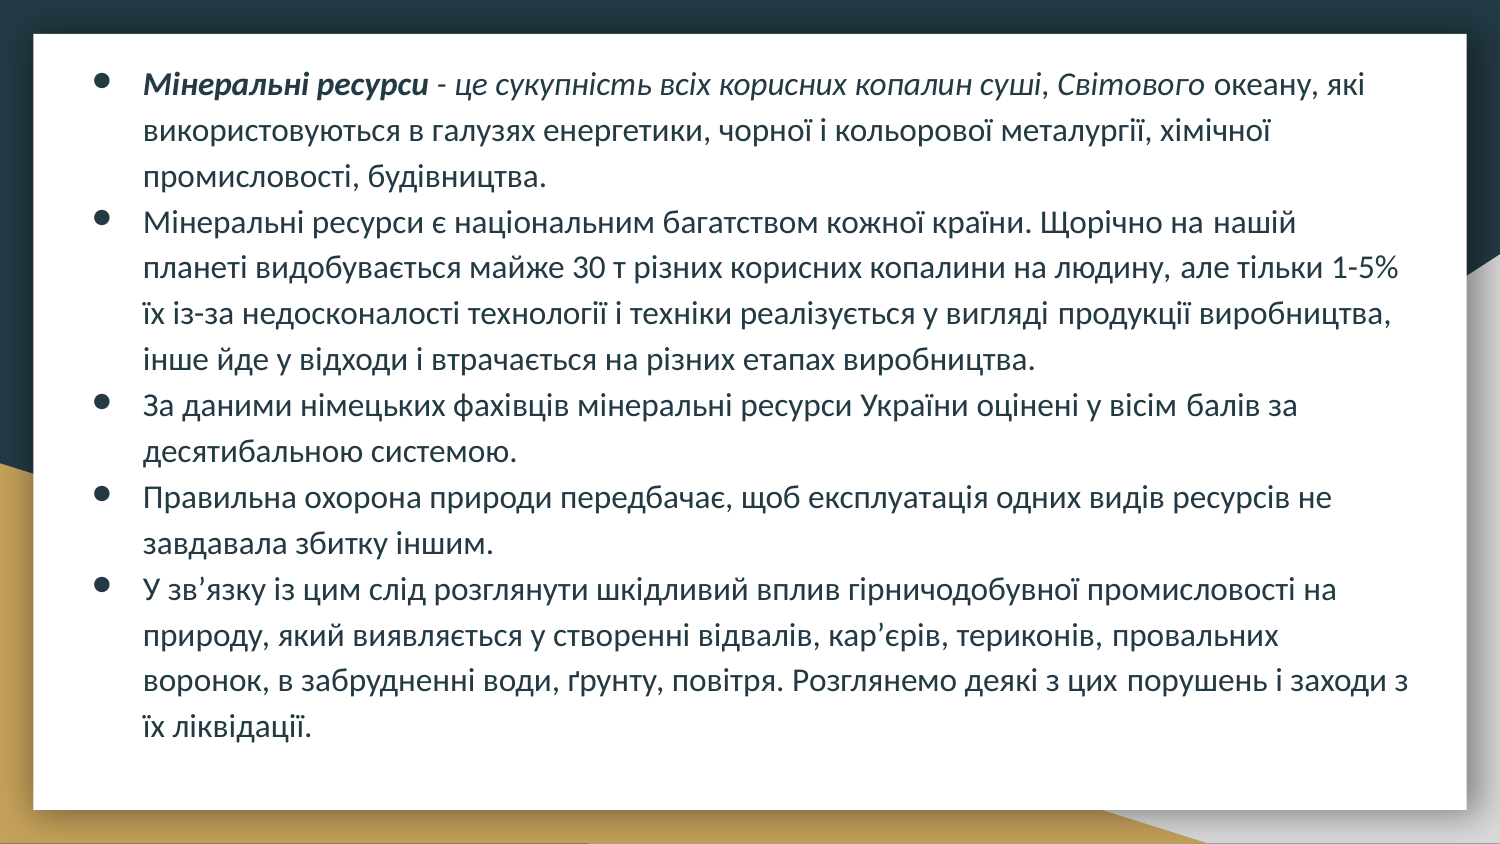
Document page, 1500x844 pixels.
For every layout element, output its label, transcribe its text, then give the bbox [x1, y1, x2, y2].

list Мінеральні ресурси - це сукупність всіх корисних копалин суші, Світового океану, які використовуються в галузях енергетики, чорної і кольорової металургії, хімічної промисловості, будівництва. Мінеральні ресурси є національним багатством кожної країни. Щорічно на нашій планеті видобувається майже 30 т різних корисних копалини на людину, але тільки 1-5% їх із-за недосконалості технології і техніки реалізується у вигляді продукції виробництва, інше йде у відходи і втрачається на різних етапах виробництва. За даними німецьких фахівців мінеральні ресурси України оцінені у вісім балів за десятибальною системою. Правильна охорона природи передбачає, щоб експлуатація одних видів ресурсів не завдавала збитку іншим. У зв’язку із цим слід розглянути шкідливий вплив гірничодобувної промисловості на природу, який виявляється у створенні відвалів, кар’єрів, териконів, провальних воронок, в забрудненні води, ґрунту, повітря. Розглянемо деякі з цих порушень і заходи з їх ліквідації. [52, 41, 1425, 844]
